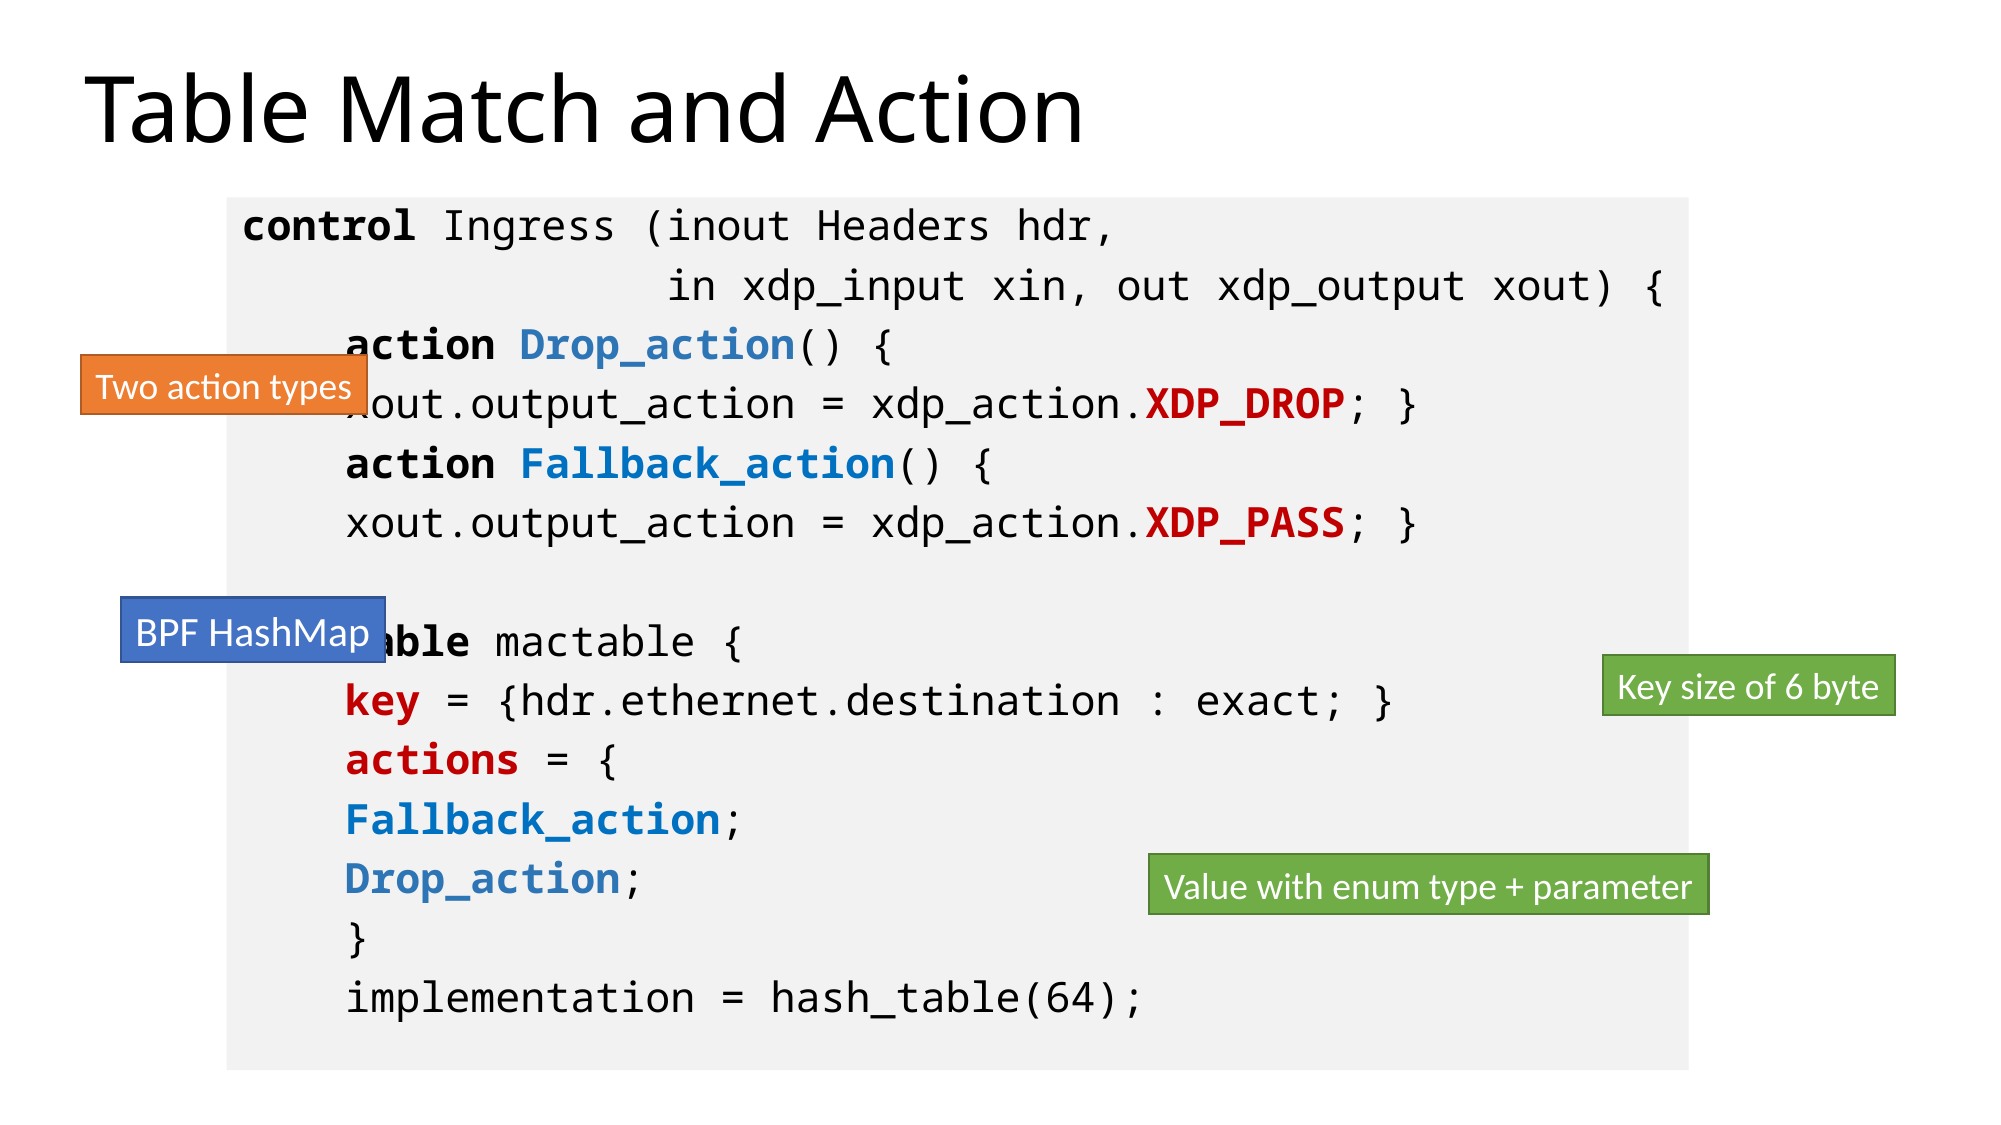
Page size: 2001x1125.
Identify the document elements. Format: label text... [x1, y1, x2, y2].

list ﻿control Ingress (inout Headers hdr, in xdp_input xin, out xdp_output xout) { action Drop_action() { xout.output_action = xdp_action.XDP_DROP; } action Fallback_action() { xout.output_action = xdp_action.XDP_PASS; } table mactable { key = {hdr.ethernet.destination : exact; } actions = { Fallback_action; Drop_action; } implementation = hash_table(64); [226, 197, 1689, 1071]
text_box Key size of 6 byte [1602, 654, 1896, 716]
text_box BPF HashMap [120, 596, 386, 663]
text_box Value with enum type + parameter [1148, 853, 1710, 915]
title Table Match and Action [69, 45, 1420, 182]
text_box Two action types [80, 354, 368, 415]
